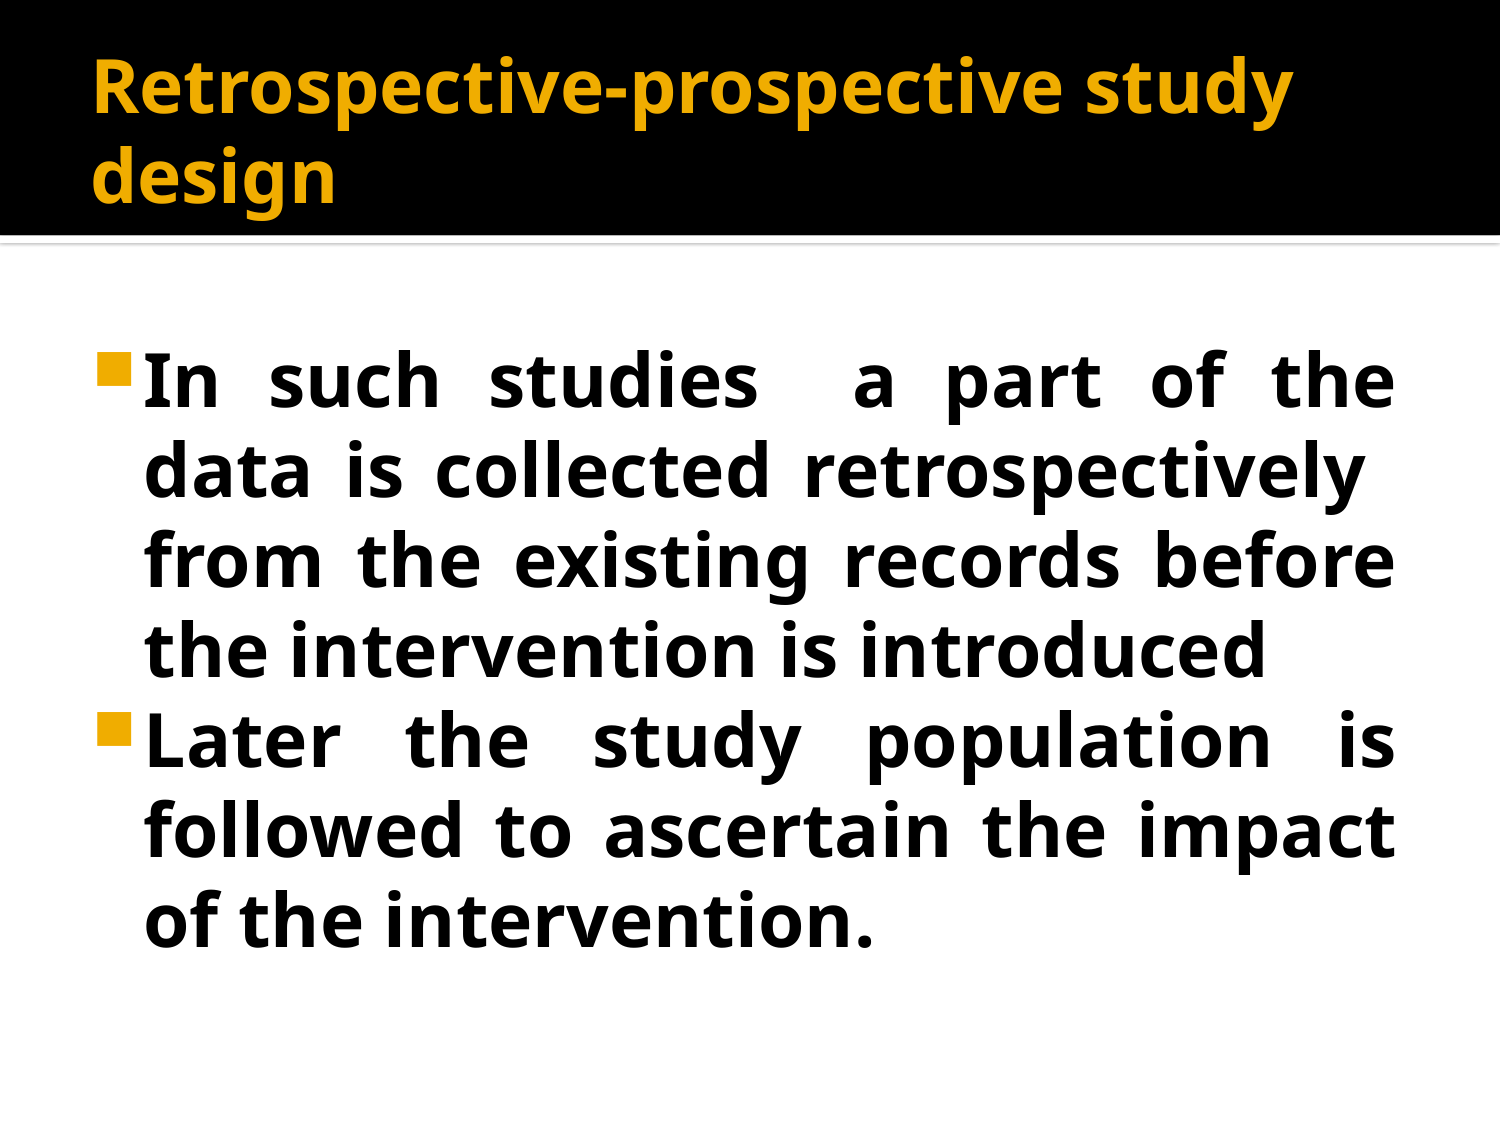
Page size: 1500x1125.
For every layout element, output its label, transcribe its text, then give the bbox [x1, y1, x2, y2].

list In such studies a part of the data is collected retrospectively from the existing records before the intervention is introduced Later the study population is followed to ascertain the impact of the intervention. [62, 237, 1413, 997]
title Retrospective-prospective study design [75, 25, 1425, 231]
